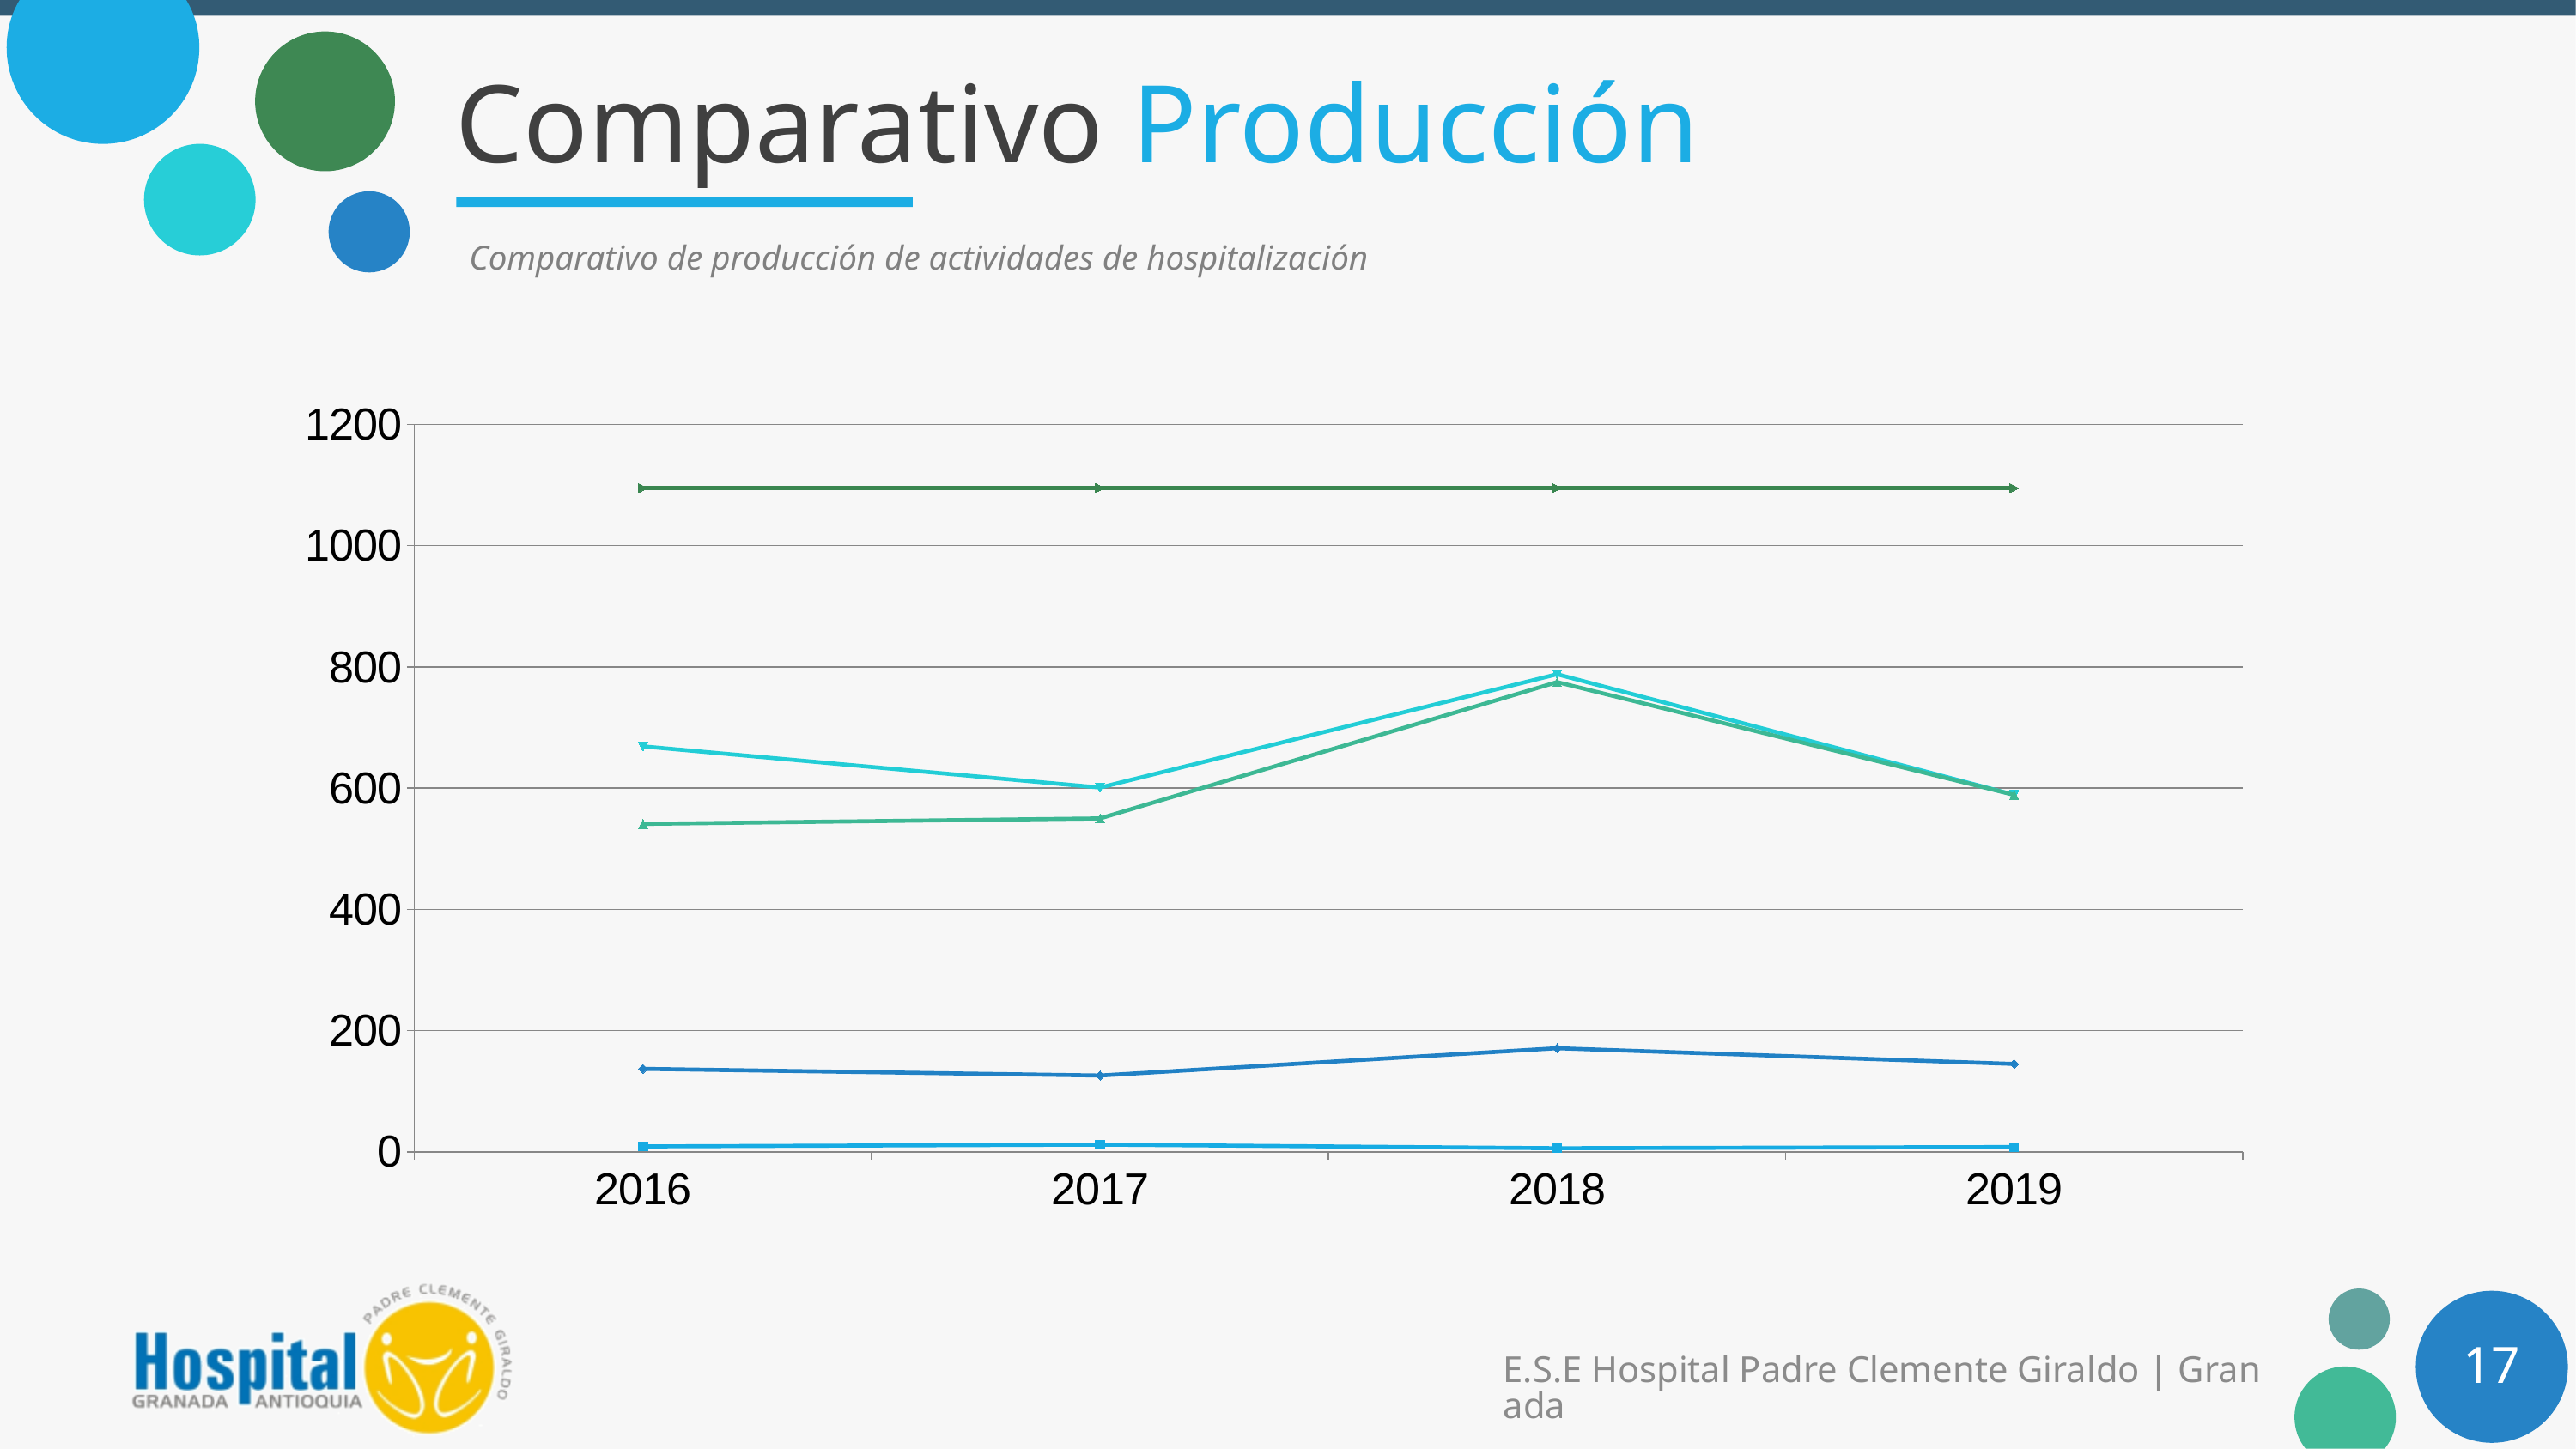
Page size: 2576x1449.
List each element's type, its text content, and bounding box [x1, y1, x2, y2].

list Comparativo de producción de actividades de hospitalización [446, 217, 2465, 288]
chart [264, 382, 2284, 1232]
title Comparativo Producción [433, 34, 2454, 204]
slide_number 17 [2415, 1328, 2568, 1406]
picture [100, 1271, 532, 1449]
footer E.S.E Hospital Padre Clemente Giraldo | Granada [1479, 1332, 2296, 1410]
